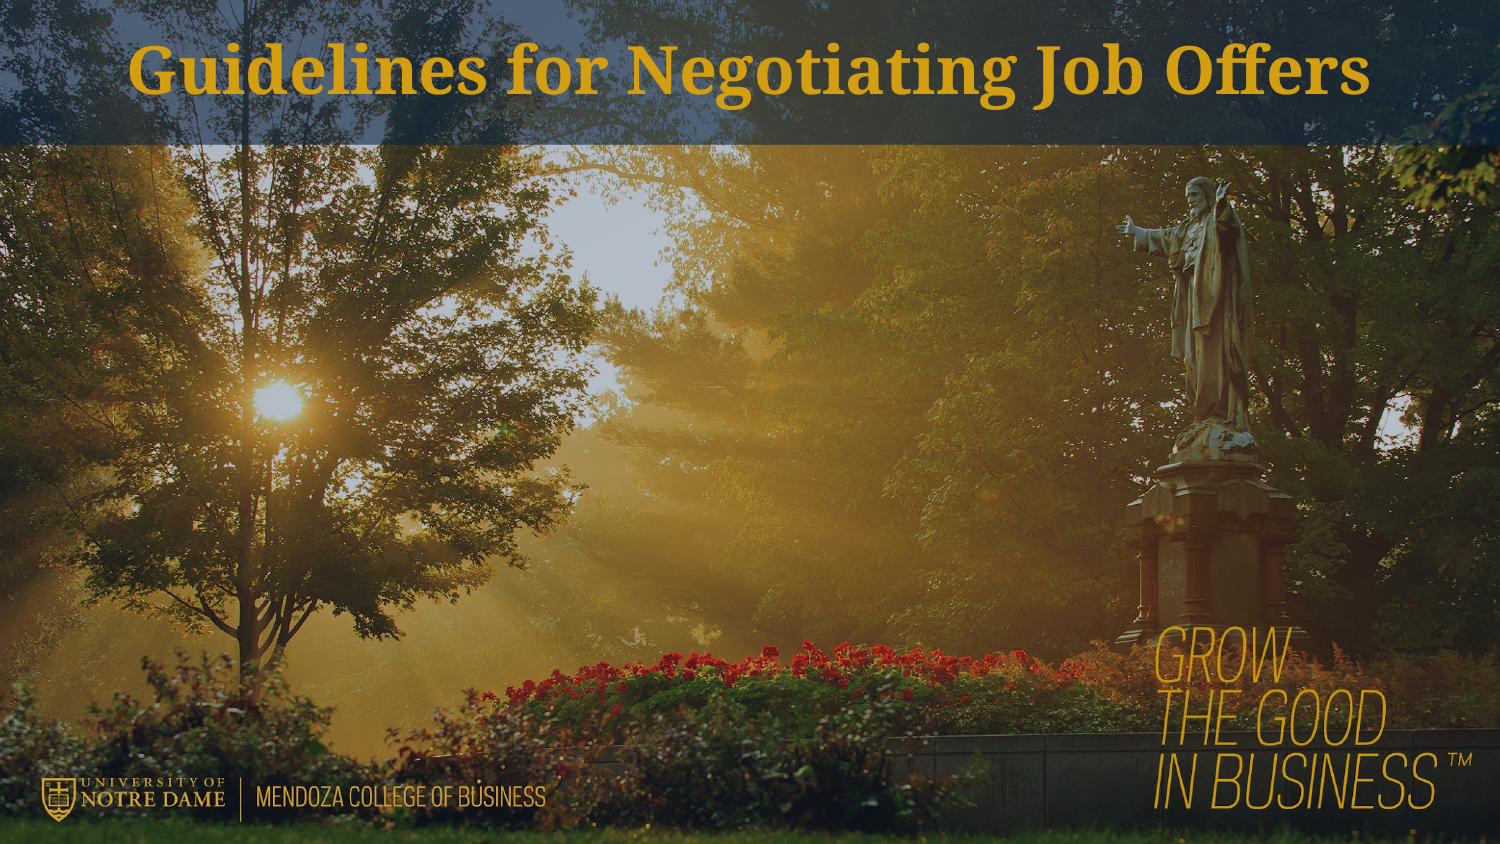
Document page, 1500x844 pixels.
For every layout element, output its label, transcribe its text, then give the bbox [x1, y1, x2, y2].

title Guidelines for Negotiating Job Offers [14, 13, 1486, 122]
picture [0, 0, 1500, 844]
